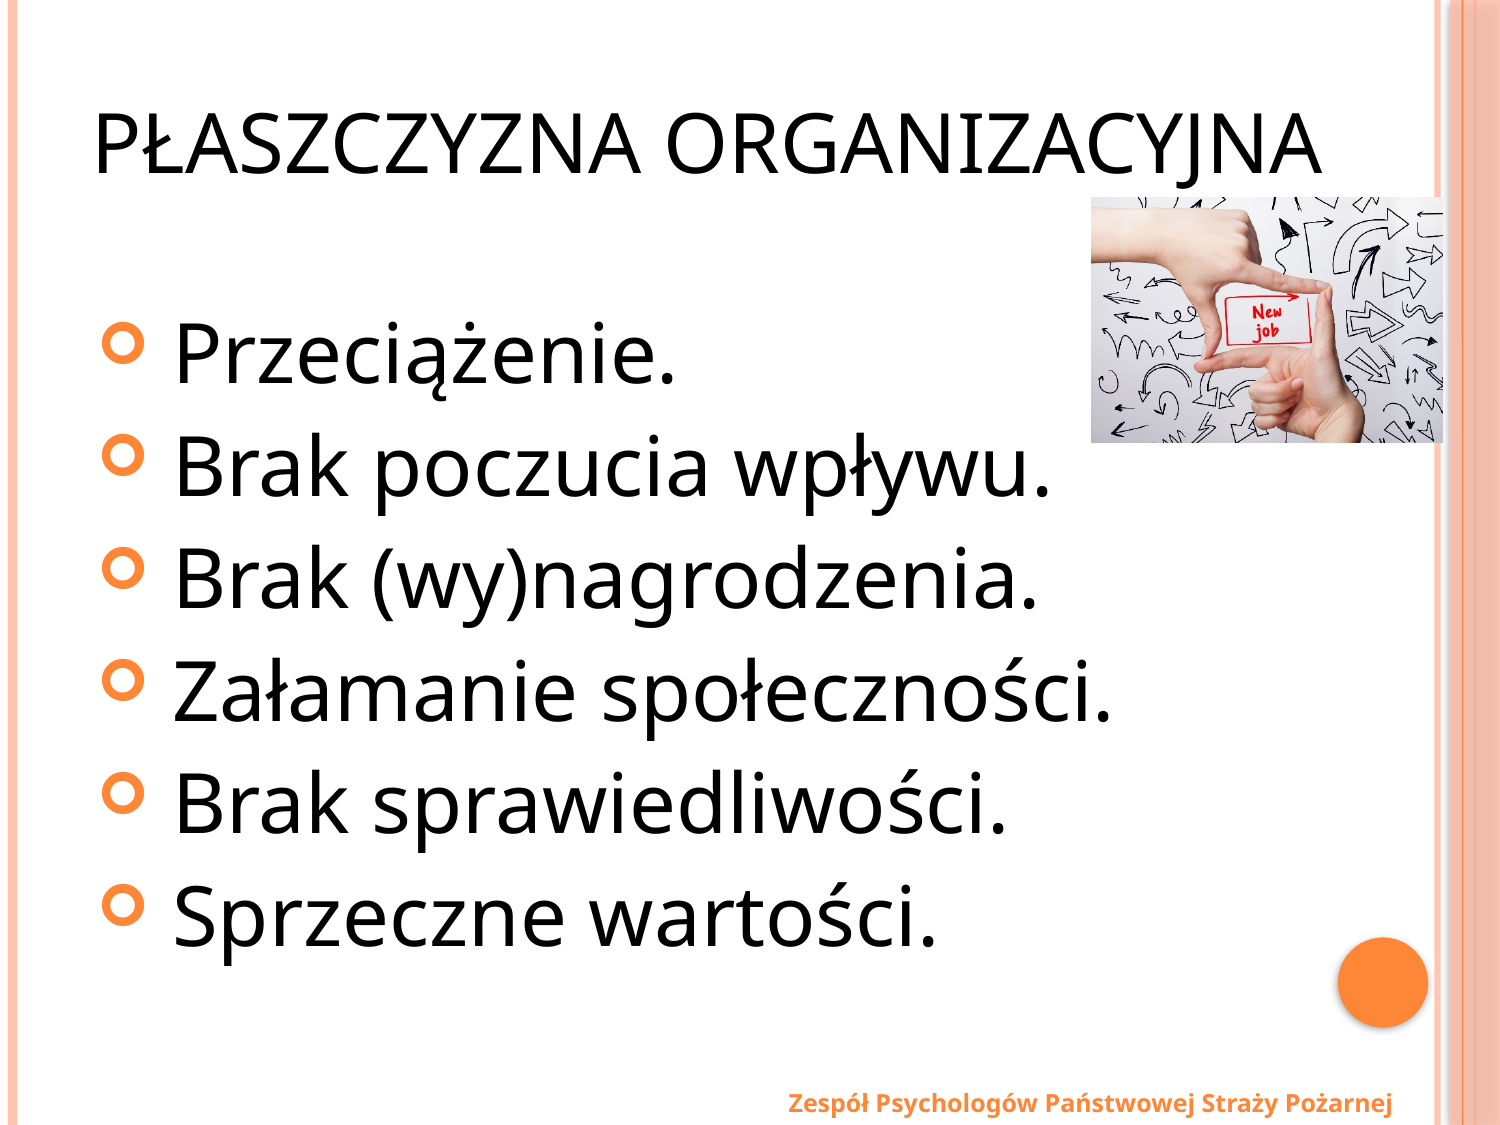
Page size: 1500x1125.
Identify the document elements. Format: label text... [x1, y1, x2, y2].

list Przeciążenie. Brak poczucia wpływu. Brak (wy)nagrodzenia. Załamanie społeczności. Brak sprawiedliwości. Sprzeczne wartości. [81, 292, 1308, 1074]
title płaszczyzna organizacyjna [76, 42, 1414, 198]
text_box Zespół Psychologów Państwowej Straży Pożarnej [773, 1065, 1447, 1125]
picture [1090, 196, 1444, 444]
